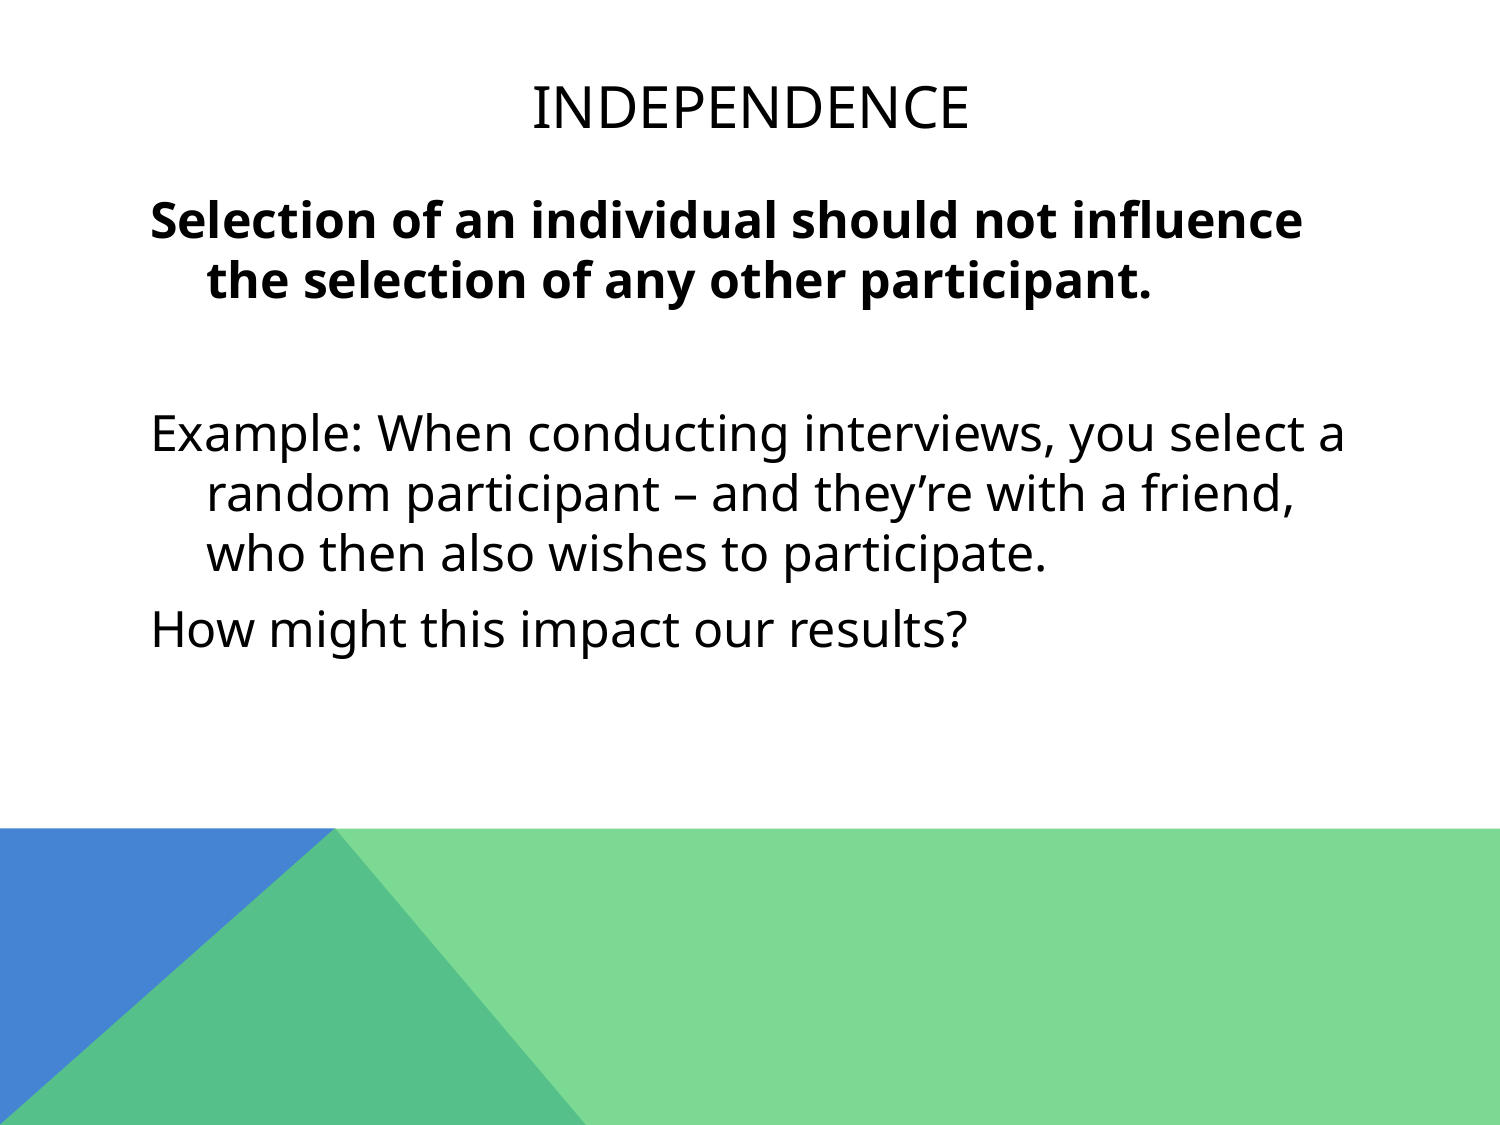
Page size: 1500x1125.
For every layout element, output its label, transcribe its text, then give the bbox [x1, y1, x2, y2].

title independence [135, 60, 1369, 150]
list Selection of an individual should not influence the selection of any other participant. Example: When conducting interviews, you select a random participant – and they’re with a friend, who then also wishes to participate. How might this impact our results? [135, 180, 1369, 768]
